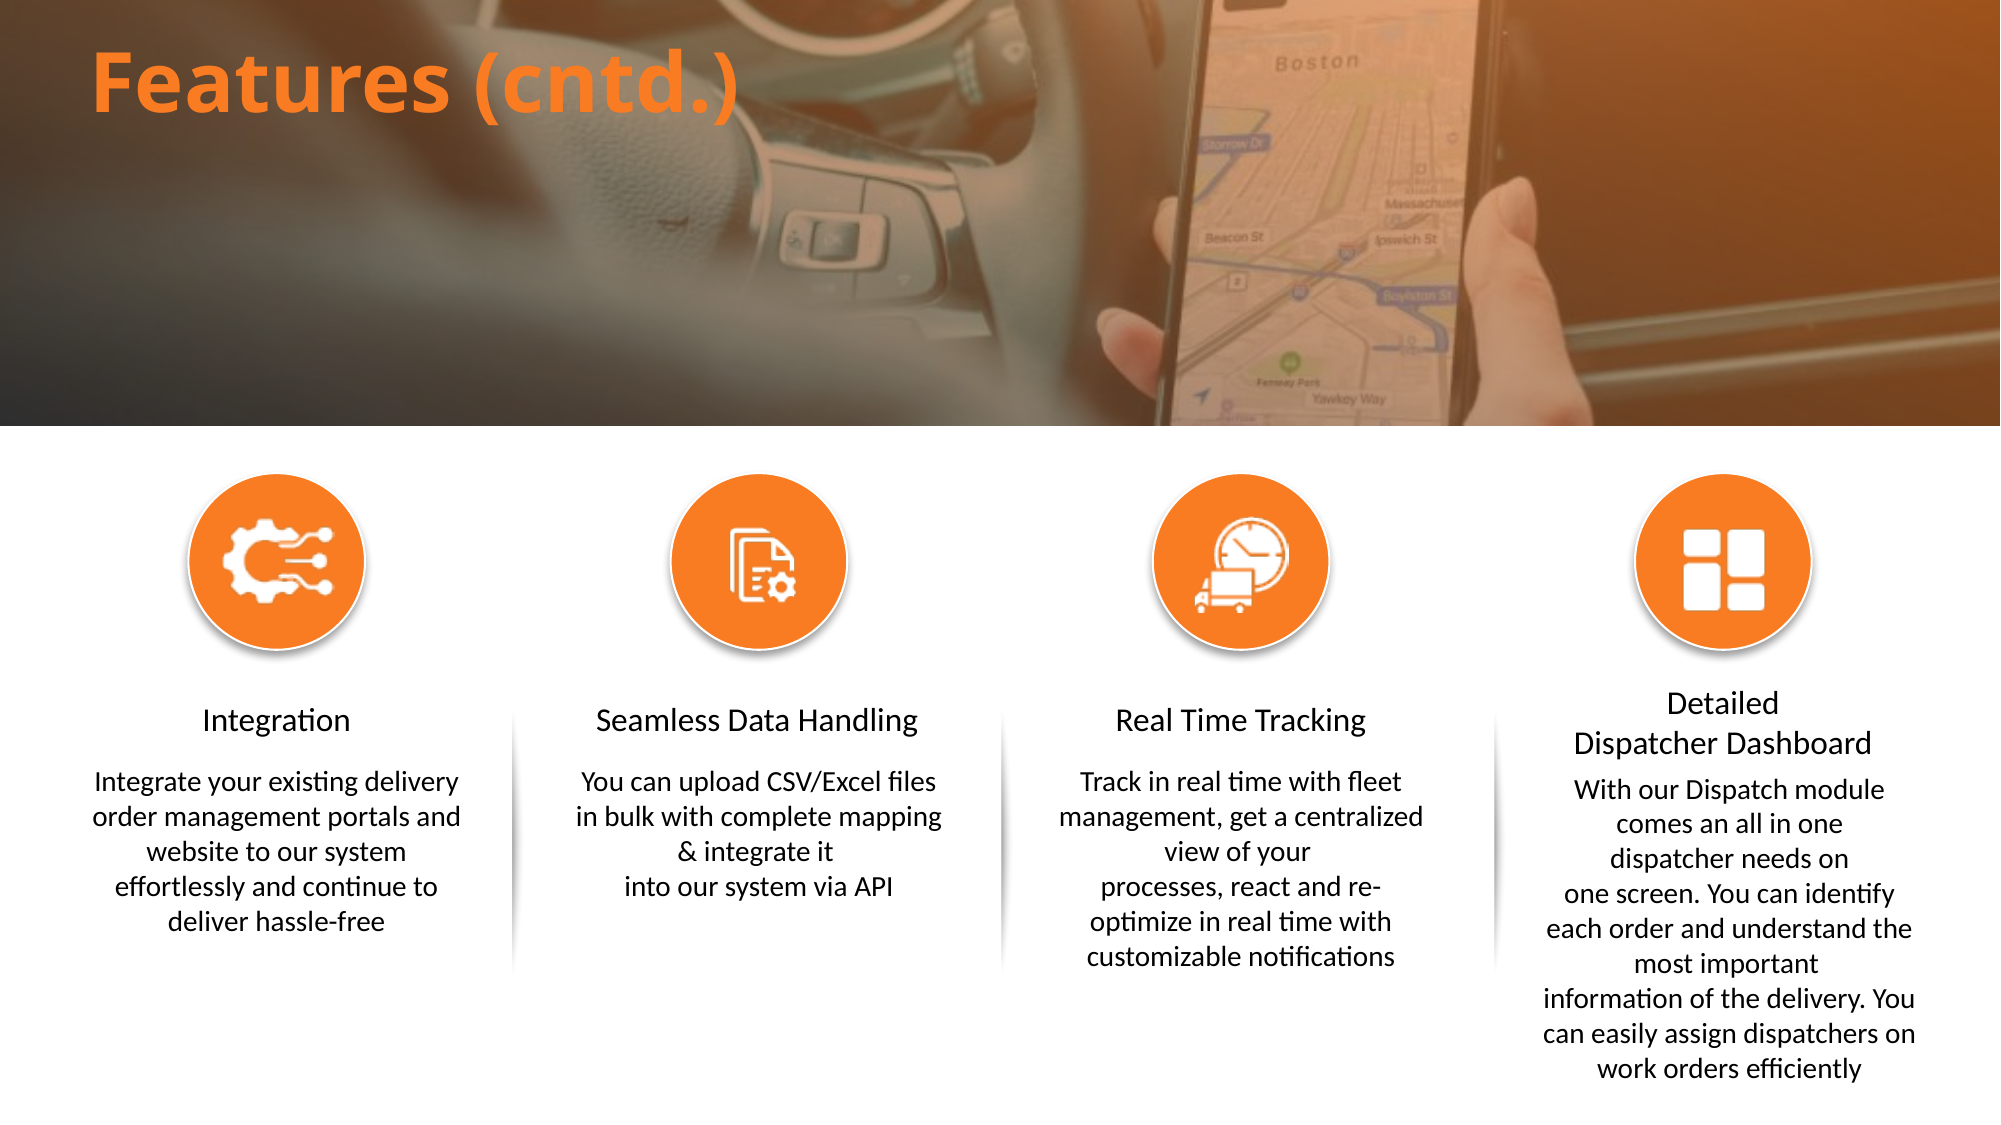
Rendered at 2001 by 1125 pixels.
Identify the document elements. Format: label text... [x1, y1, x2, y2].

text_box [939, 637, 1014, 1047]
text_box Seamless Data Handling [574, 698, 939, 739]
text_box Integration [93, 698, 450, 739]
picture [1193, 516, 1289, 613]
text_box [1635, 473, 1812, 650]
text_box [188, 473, 366, 650]
text_box [1152, 473, 1330, 650]
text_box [1432, 637, 1507, 1047]
picture [719, 522, 805, 607]
picture [222, 505, 335, 618]
text_box With our Dispatch module comes an all in one dispatcher needs on one screen. You can identify each order and understand the most important information of the delivery. You can easily assign dispatchers on work orders efficiently [1541, 769, 1919, 1085]
picture [1676, 522, 1771, 617]
text_box You can upload CSV/Excel files in bulk with complete mapping & integrate it into our system via API [570, 762, 939, 937]
text_box Real Time Tracking [1058, 698, 1424, 739]
text_box Integrate your existing delivery order management portals and website to our system effortlessly and continue to deliver hassle-free [88, 762, 450, 937]
text_box Track in real time with fleet management, get a centralized view of your processes, react and re-optimize in real time with customizable notifications [1052, 762, 1430, 1007]
text_box Detailed Dispatcher Dashboard [1540, 681, 1907, 762]
text_box [670, 473, 848, 650]
picture [0, 0, 2000, 426]
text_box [450, 637, 524, 1047]
